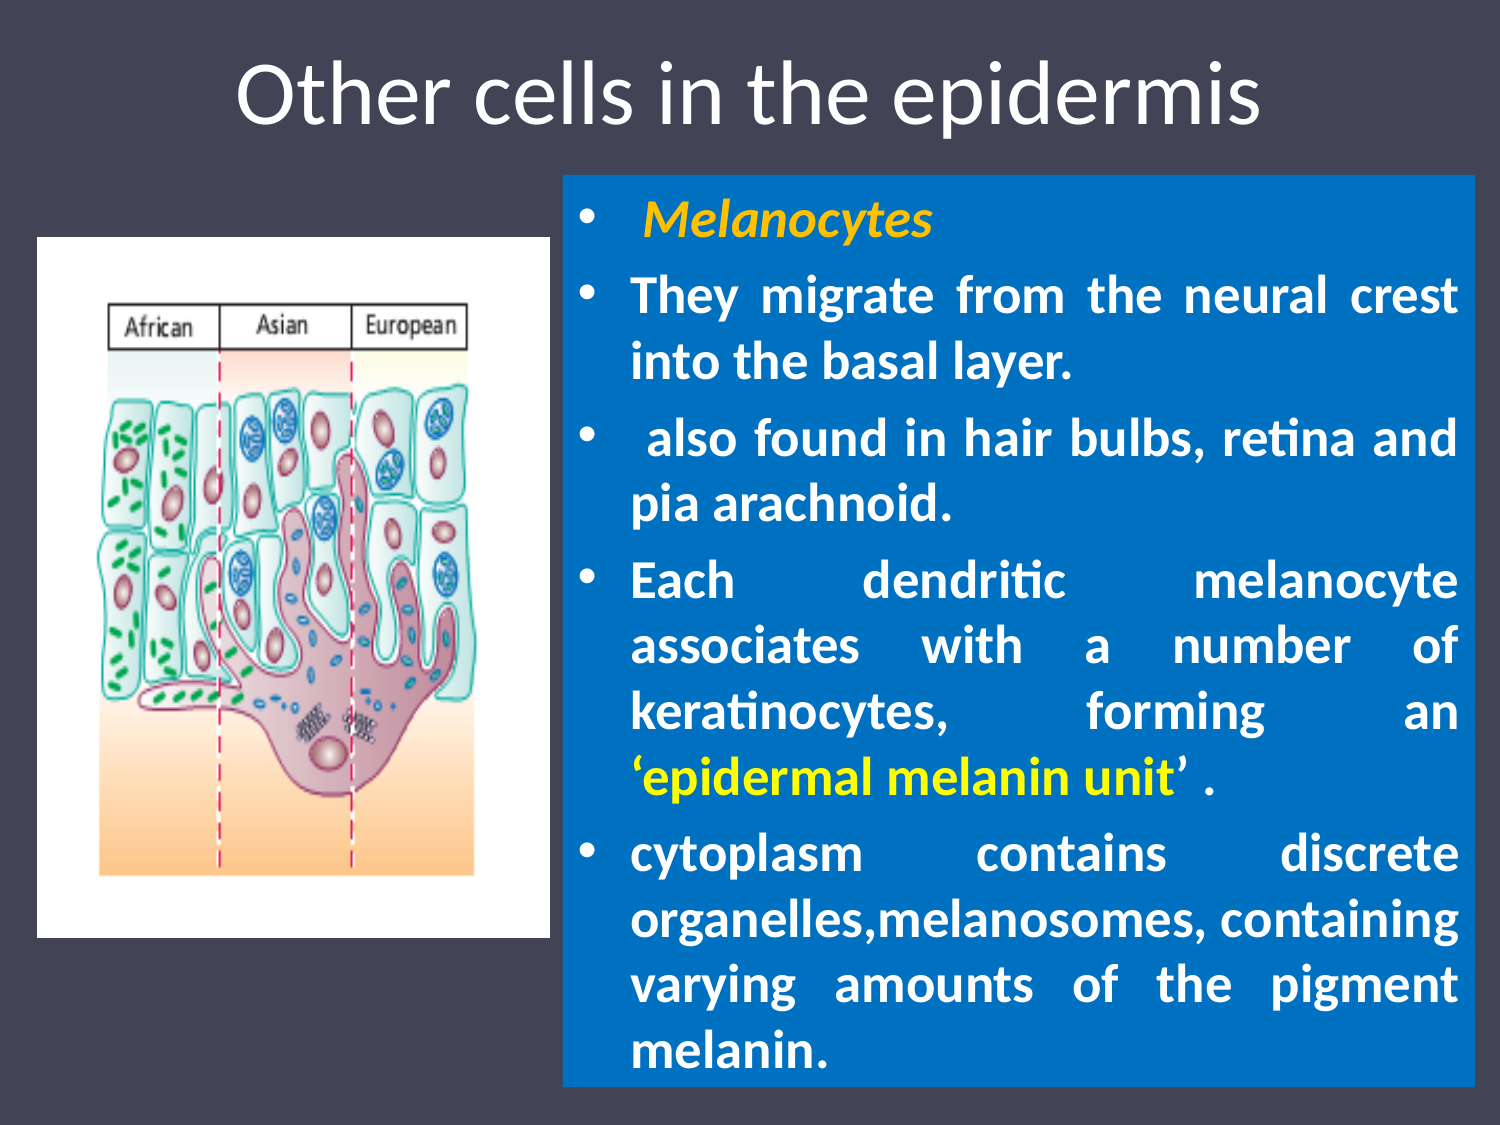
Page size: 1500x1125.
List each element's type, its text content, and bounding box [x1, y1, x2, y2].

title Other cells in the epidermis [75, 0, 1425, 175]
list Melanocytes They migrate from the neural crest into the basal layer. also found in hair bulbs, retina and pia arachnoid. Each dendritic melanocyte associates with a number of keratinocytes, forming an ‘epidermal melanin unit’ . cytoplasm contains discrete organelles,melanosomes, containing varying amounts of the pigment melanin. [562, 174, 1475, 1088]
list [37, 237, 551, 938]
